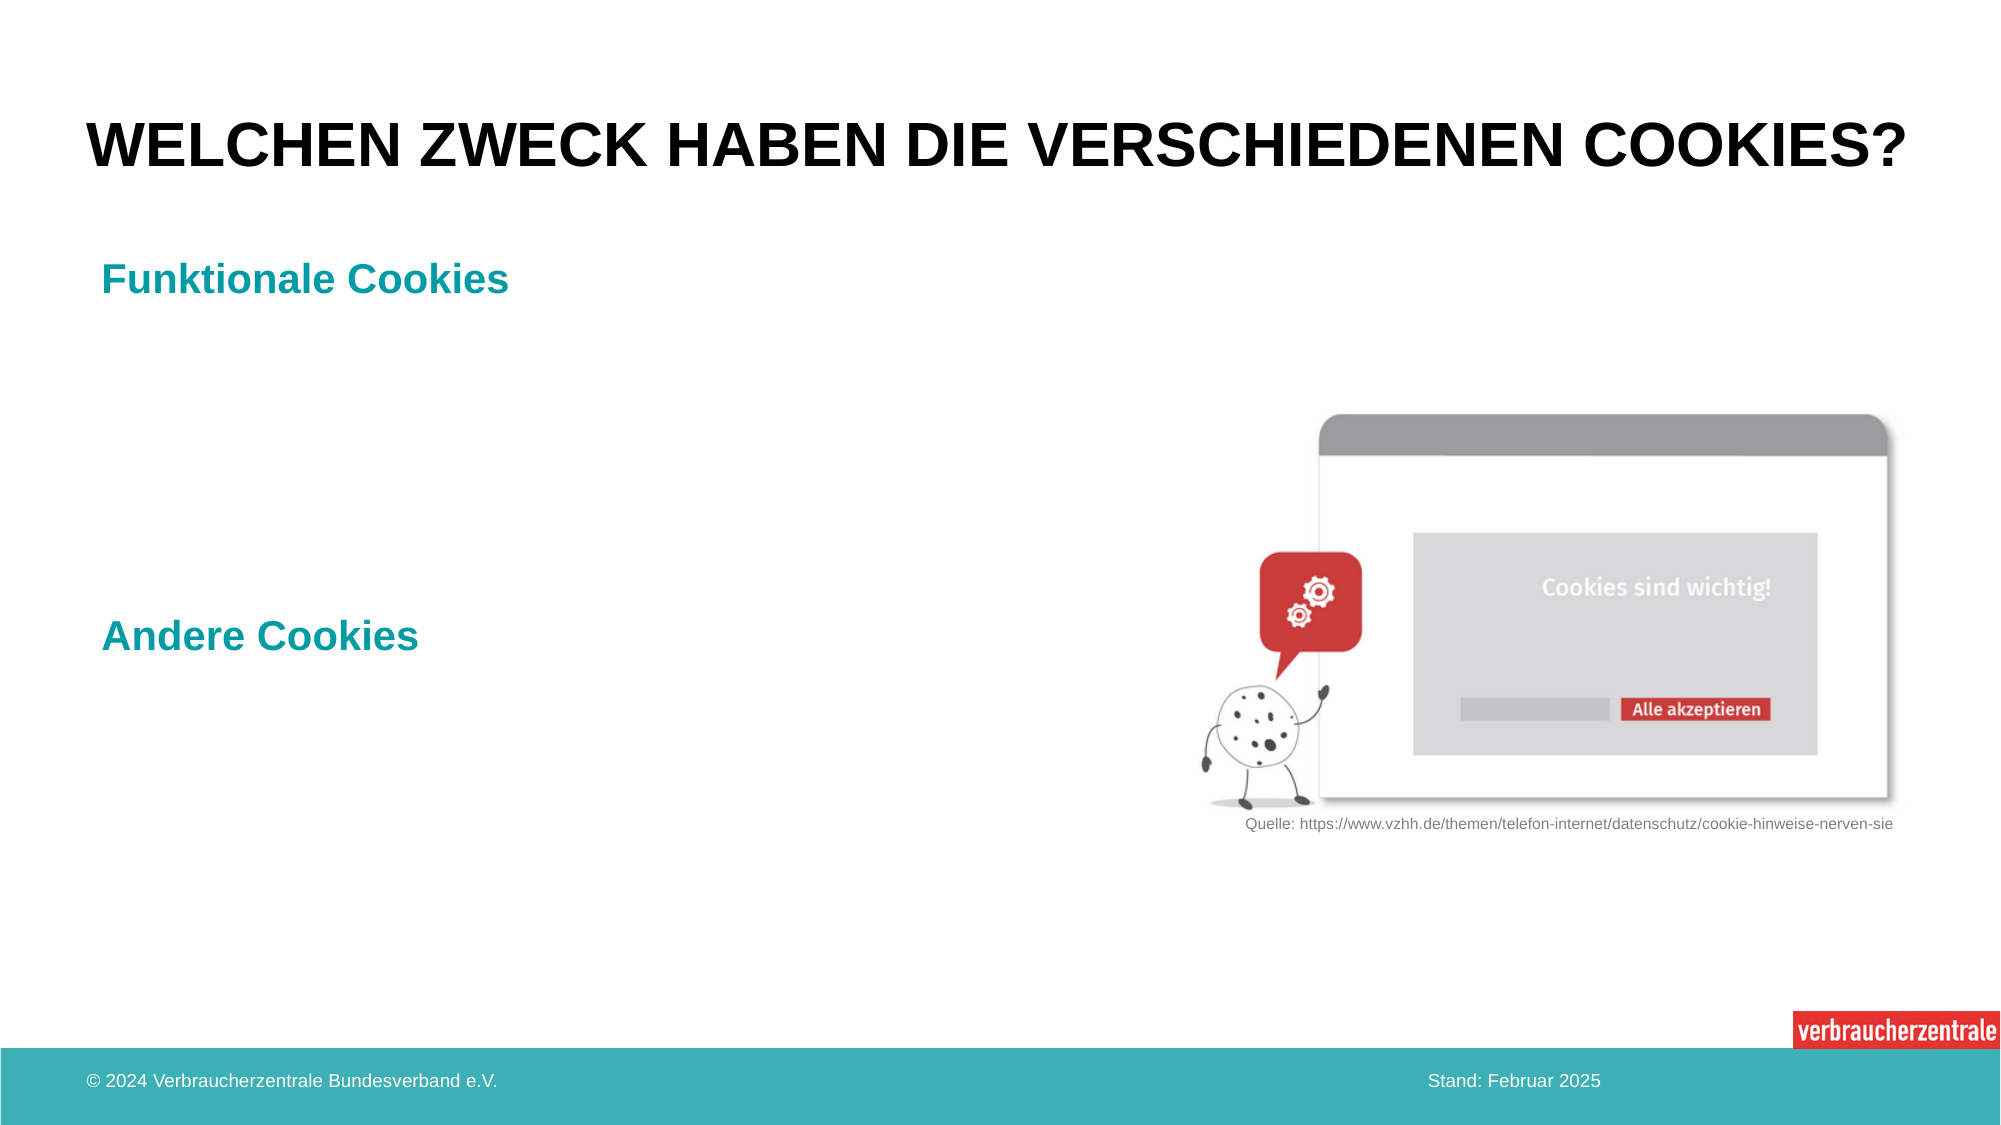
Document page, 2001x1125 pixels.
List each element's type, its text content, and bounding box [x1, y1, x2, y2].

slide_number Stand: Februar 2025 [1408, 1068, 1601, 1092]
text_box Funktionale Cookies [86, 219, 673, 385]
footer © 2024 Verbraucherzentrale Bundesverband e.V. [86, 1068, 1374, 1092]
text_box Andere Cookies [86, 575, 1144, 741]
picture [1793, 1011, 2001, 1049]
title Welchen Zweck haben die verschiedenen Cookies? [86, 103, 1913, 180]
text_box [1176, 394, 1914, 851]
